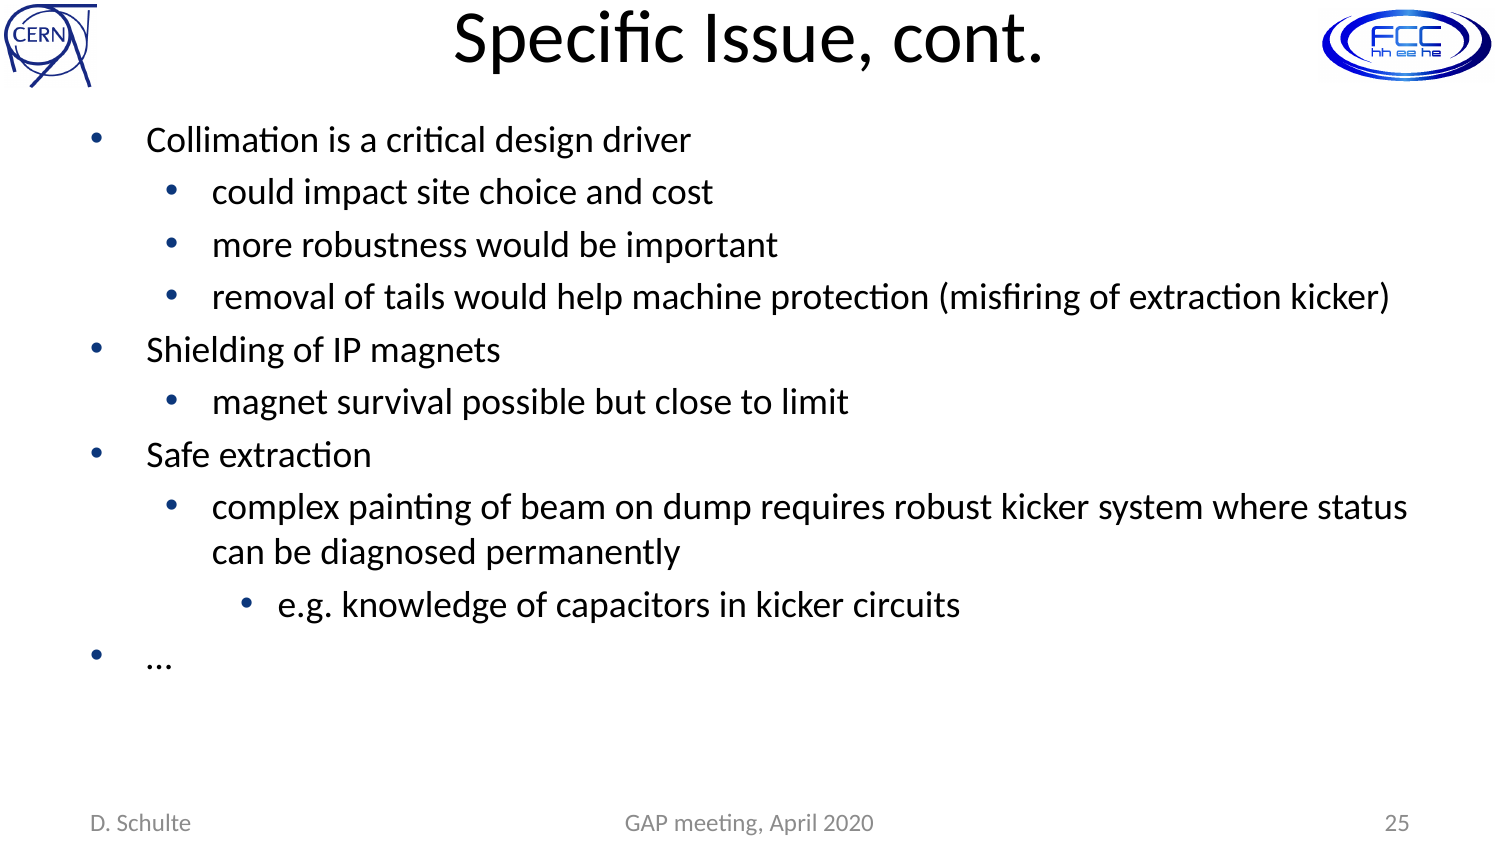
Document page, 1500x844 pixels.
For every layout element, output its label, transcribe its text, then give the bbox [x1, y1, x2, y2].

footer GAP meeting, April 2020 [512, 798, 988, 844]
picture [1318, 8, 1495, 83]
picture [4, 4, 97, 88]
list Collimation is a critical design driver could impact site choice and cost more robustness would be important removal of tails would help machine protection (misfiring of extraction kicker) Shielding of IP magnets magnet survival possible but close to limit Safe extraction complex painting of beam on dump requires robust kicker system where status can be diagnosed permanently e.g. knowledge of capacitors in kicker circuits … [75, 107, 1425, 777]
slide_number 25 [1074, 798, 1425, 844]
slide_number D. Schulte [75, 798, 425, 844]
title Specific Issue, cont. [75, 0, 1425, 65]
